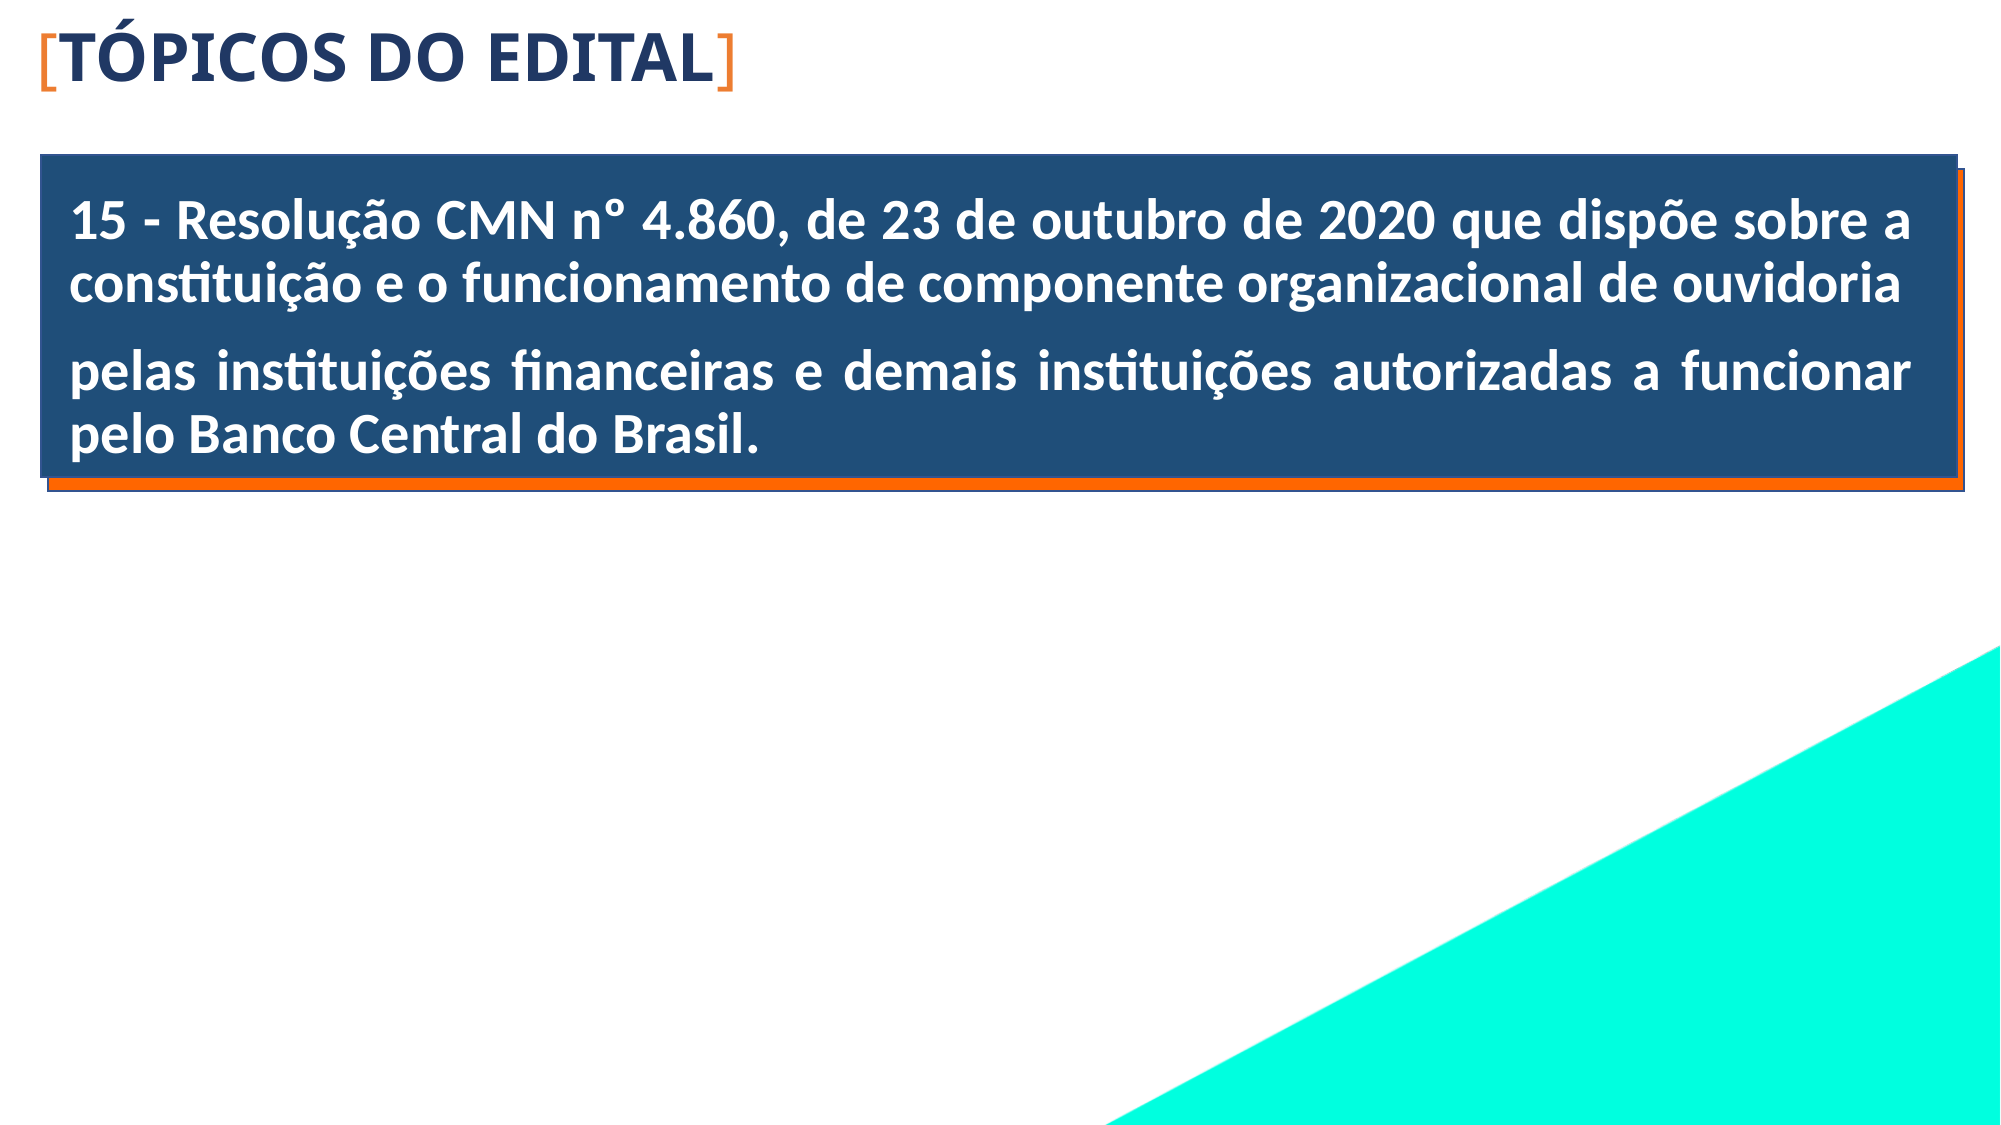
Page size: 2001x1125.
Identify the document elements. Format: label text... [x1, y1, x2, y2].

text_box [40, 155, 1965, 956]
text_box [TÓPICOS DO EDITAL] [21, 7, 1441, 103]
picture [0, 0, 2001, 1125]
